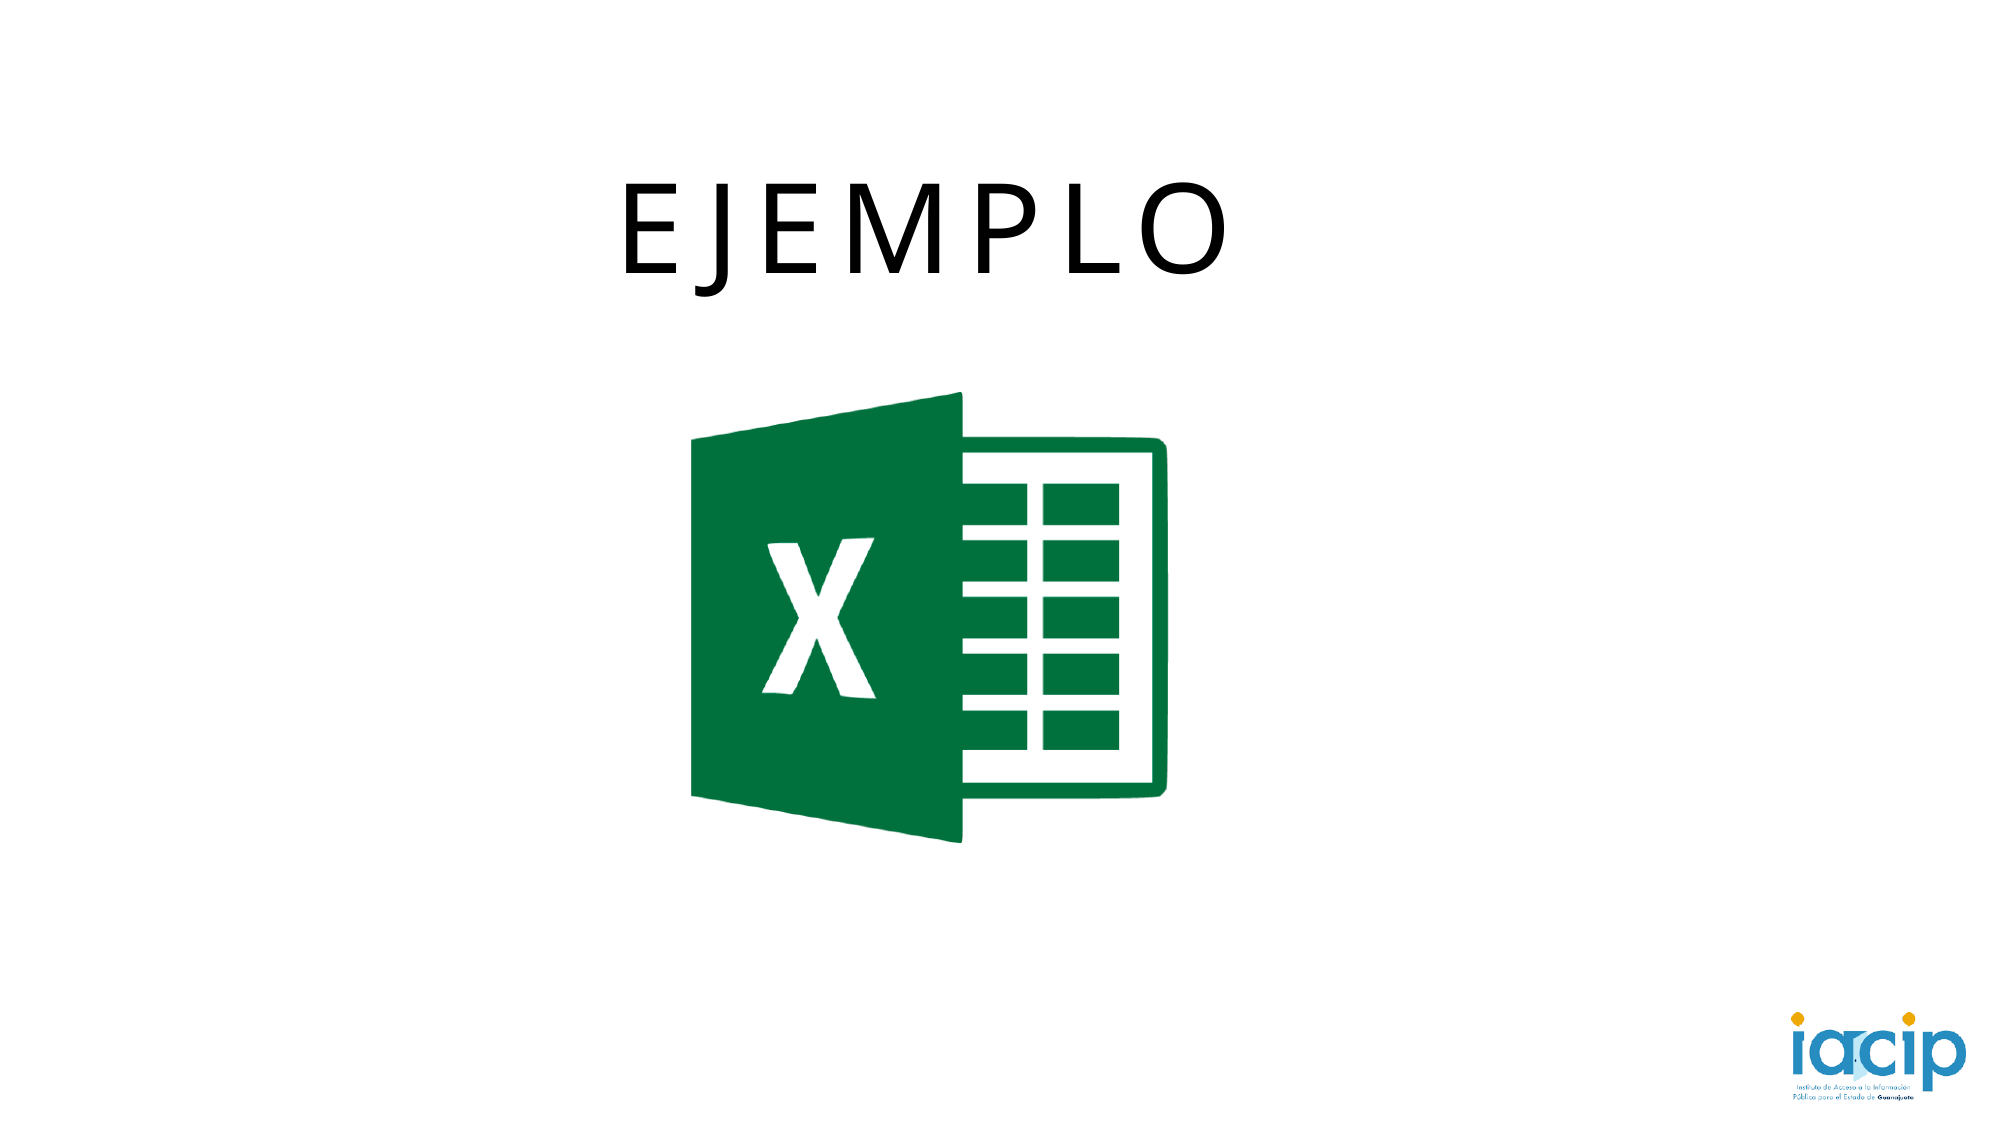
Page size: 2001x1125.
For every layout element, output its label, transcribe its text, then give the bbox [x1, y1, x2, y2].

text_box EJEMPLO [599, 141, 1248, 307]
picture [1791, 1012, 1966, 1101]
picture [540, 325, 1308, 847]
